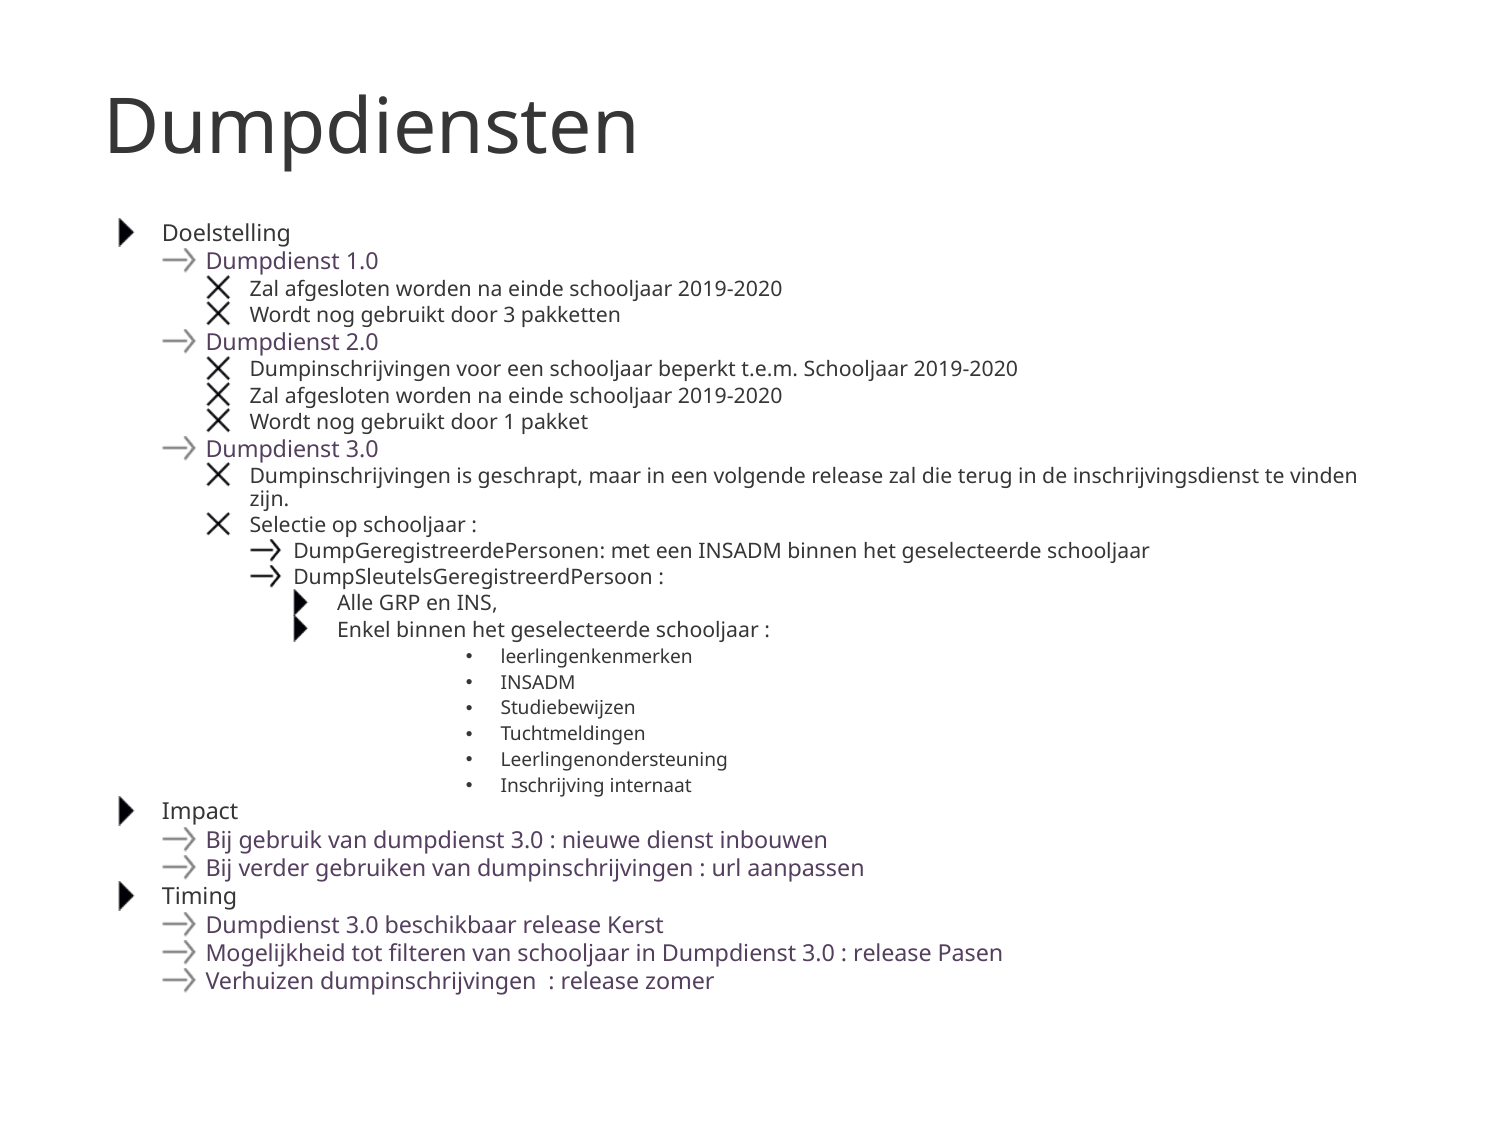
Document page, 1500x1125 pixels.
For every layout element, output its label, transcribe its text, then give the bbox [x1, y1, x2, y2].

picture [161, 968, 209, 993]
picture [161, 329, 209, 354]
picture [205, 512, 256, 537]
picture [118, 218, 160, 247]
picture [293, 589, 331, 642]
picture [161, 912, 209, 937]
picture [161, 855, 209, 880]
picture [249, 565, 293, 588]
picture [118, 796, 160, 826]
picture [205, 356, 256, 434]
picture [249, 539, 293, 562]
list Doelstelling Dumpdienst 1.0 Zal afgesloten worden na einde schooljaar 2019-2020 Wordt nog gebruikt door 3 pakketten Dumpdienst 2.0 Dumpinschrijvingen voor een schooljaar beperkt t.e.m. Schooljaar 2019-2020 Zal afgesloten worden na einde schooljaar 2019-2020 Wordt nog gebruikt door 1 pakket Dumpdienst 3.0 Dumpinschrijvingen is geschrapt, maar in een volgende release zal die terug in de inschrijvingsdienst te vinden zijn. Selectie op schooljaar : DumpGeregistreerdePersonen: met een INSADM binnen het geselecteerde schooljaar DumpSleutelsGeregistreerdPersoon : Alle GRP en INS, Enkel binnen het geselecteerde schooljaar : leerlingenkenmerken INSADM Studiebewijzen Tuchtmeldingen Leerlingenondersteuning Inschrijving internaat Impact Bij gebruik van dumpdienst 3.0 : nieuwe dienst inbouwen Bij verder gebruiken van dumpinschrijvingen : url aanpassen Timing Dumpdienst 3.0 beschikbaar release Kerst Mogelijkheid tot filteren van schooljaar in Dumpdienst 3.0 : release Pasen Verhuizen dumpinschrijvingen : release zomer [103, 213, 1397, 1014]
picture [161, 940, 209, 965]
picture [205, 462, 256, 488]
picture [161, 436, 209, 461]
picture [161, 248, 209, 273]
title Dumpdiensten [103, 89, 1397, 189]
picture [205, 275, 256, 327]
picture [161, 827, 209, 852]
picture [118, 881, 160, 911]
